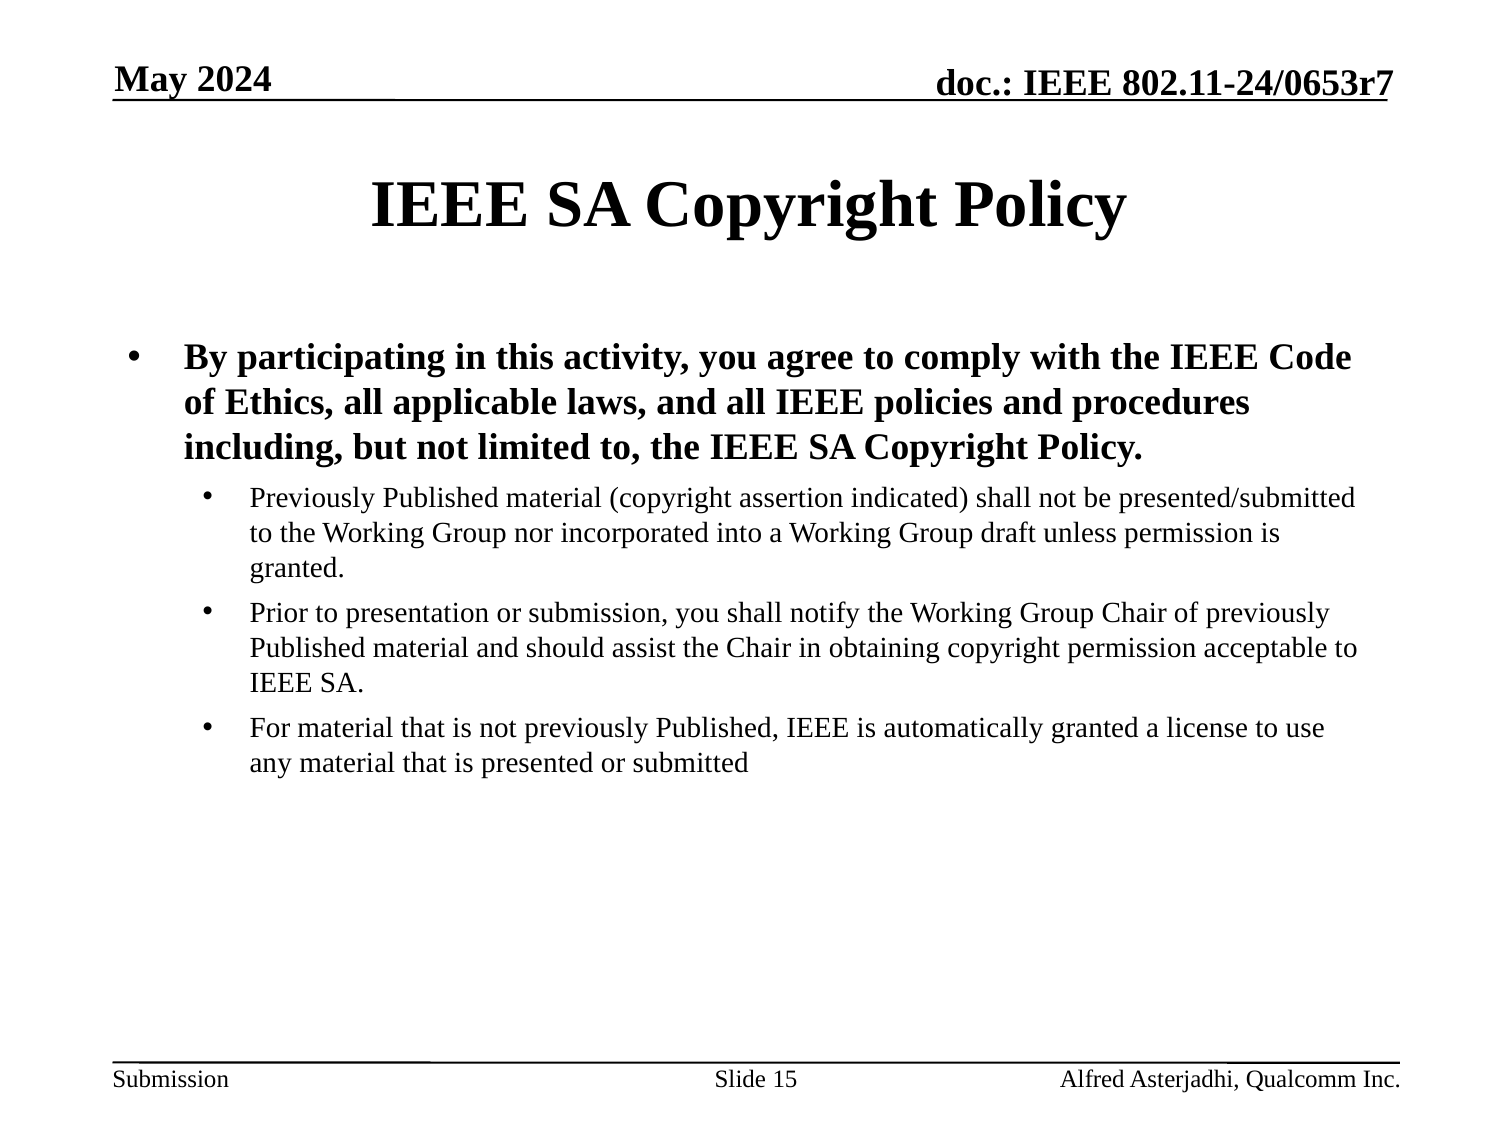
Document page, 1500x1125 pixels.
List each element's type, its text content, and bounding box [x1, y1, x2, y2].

list By participating in this activity, you agree to comply with the IEEE Code of Ethics, all applicable laws, and all IEEE policies and procedures including, but not limited to, the IEEE SA Copyright Policy. Previously Published material (copyright assertion indicated) shall not be presented/submitted to the Working Group nor incorporated into a Working Group draft unless permission is granted. Prior to presentation or submission, you shall notify the Working Group Chair of previously Published material and should assist the Chair in obtaining copyright permission acceptable to IEEE SA. For material that is not previously Published, IEEE is automatically granted a license to use any material that is presented or submitted [112, 324, 1388, 1000]
slide_number Slide 15 [712, 1061, 800, 1123]
footer Alfred Asterjadhi, Qualcomm Inc. [878, 1061, 1402, 1093]
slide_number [114, 54, 423, 100]
title IEEE SA Copyright Policy [112, 112, 1388, 288]
